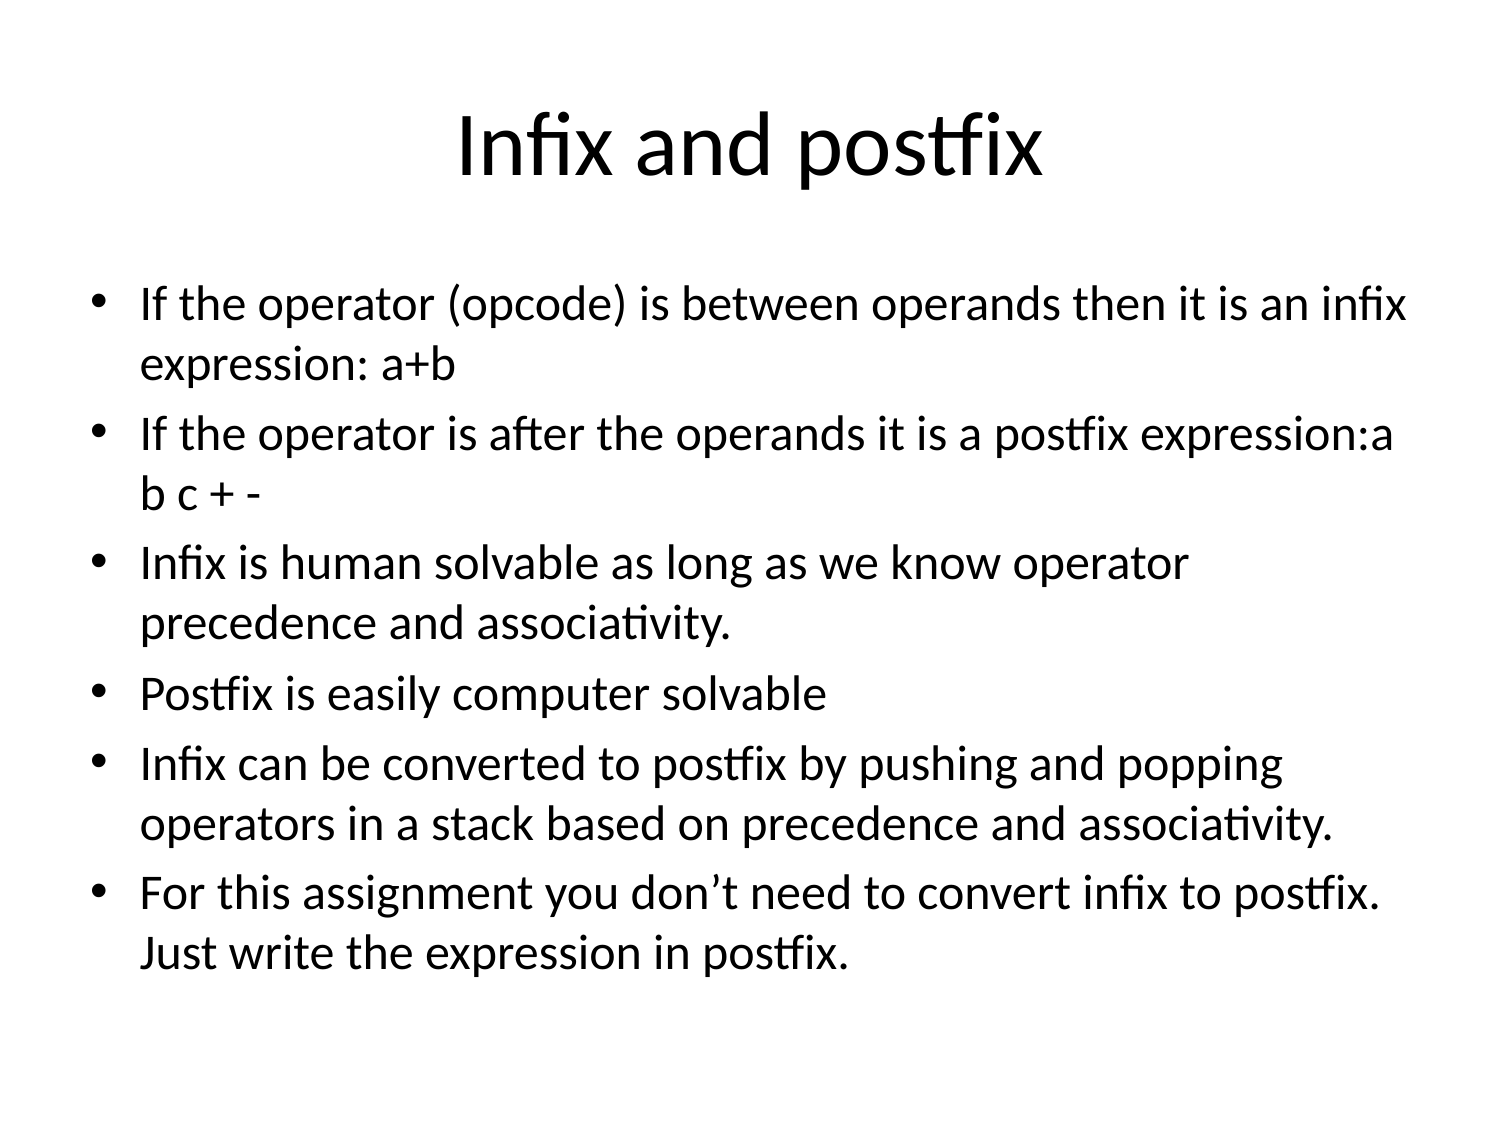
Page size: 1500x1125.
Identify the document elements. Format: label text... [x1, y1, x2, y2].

title Infix and postfix [75, 45, 1425, 233]
list If the operator (opcode) is between operands then it is an infix expression: a+b If the operator is after the operands it is a postfix expression:a b c + - Infix is human solvable as long as we know operator precedence and associativity. Postfix is easily computer solvable Infix can be converted to postfix by pushing and popping operators in a stack based on precedence and associativity. For this assignment you don’t need to convert infix to postfix. Just write the expression in postfix. [75, 262, 1425, 1005]
